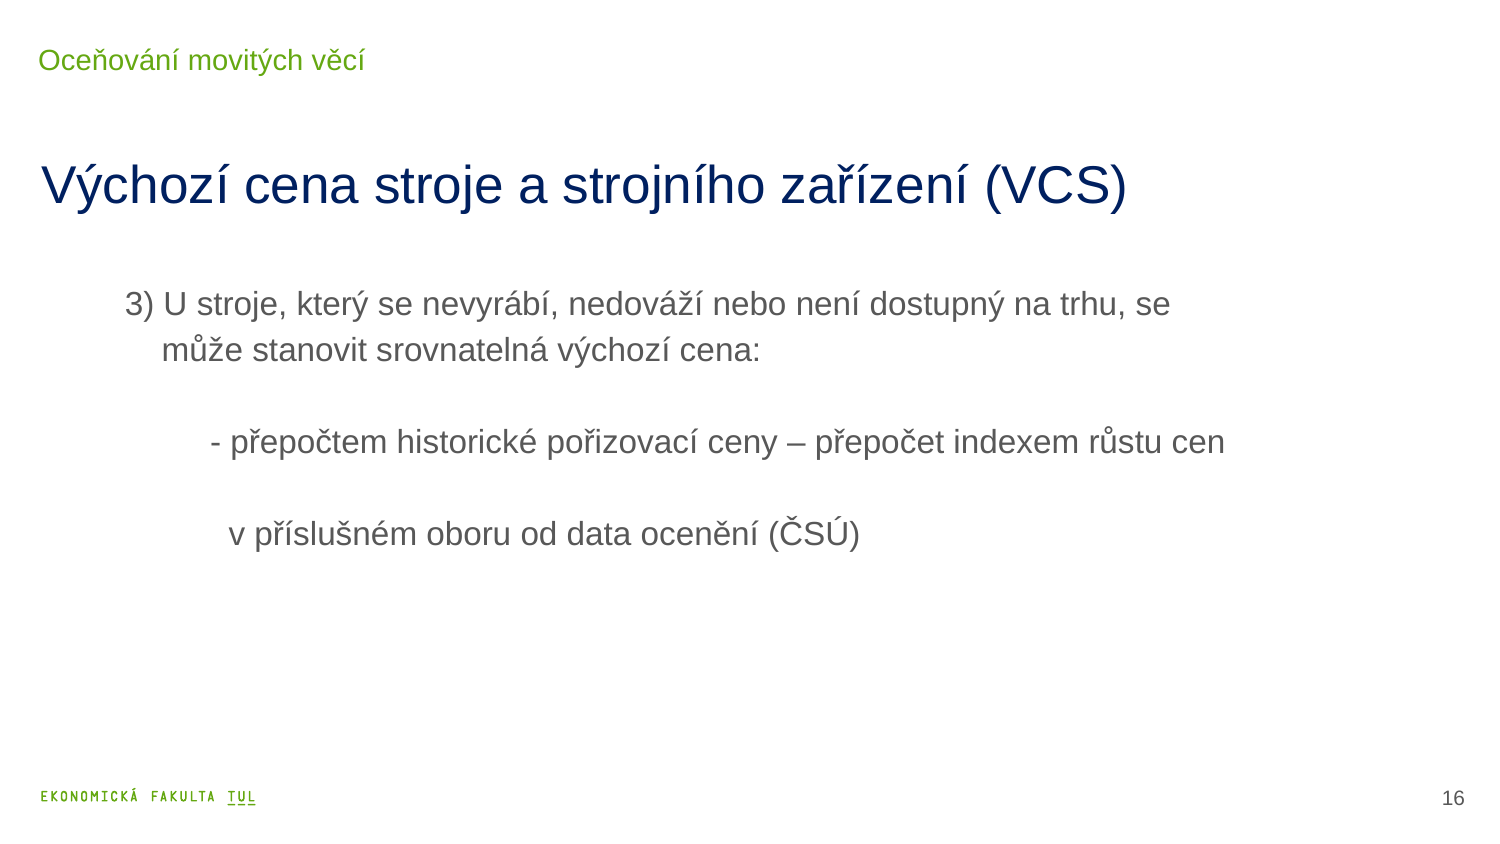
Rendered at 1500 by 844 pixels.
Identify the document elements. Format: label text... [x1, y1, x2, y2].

list Oceňování movitých věcí [18, 40, 1260, 101]
title Výchozí cena stroje a strojního zařízení (VCS) [40, 135, 1282, 231]
slide_number 17 [1424, 770, 1481, 824]
list 3) U stroje, který se nevyrábí, nedováží nebo není dostupný na trhu, se může stanovit srovnatelná výchozí cena: - přepočtem historické pořizovací ceny – přepočet indexem růstu cen v příslušném oboru od data ocenění (ČSÚ) [40, 260, 1282, 723]
